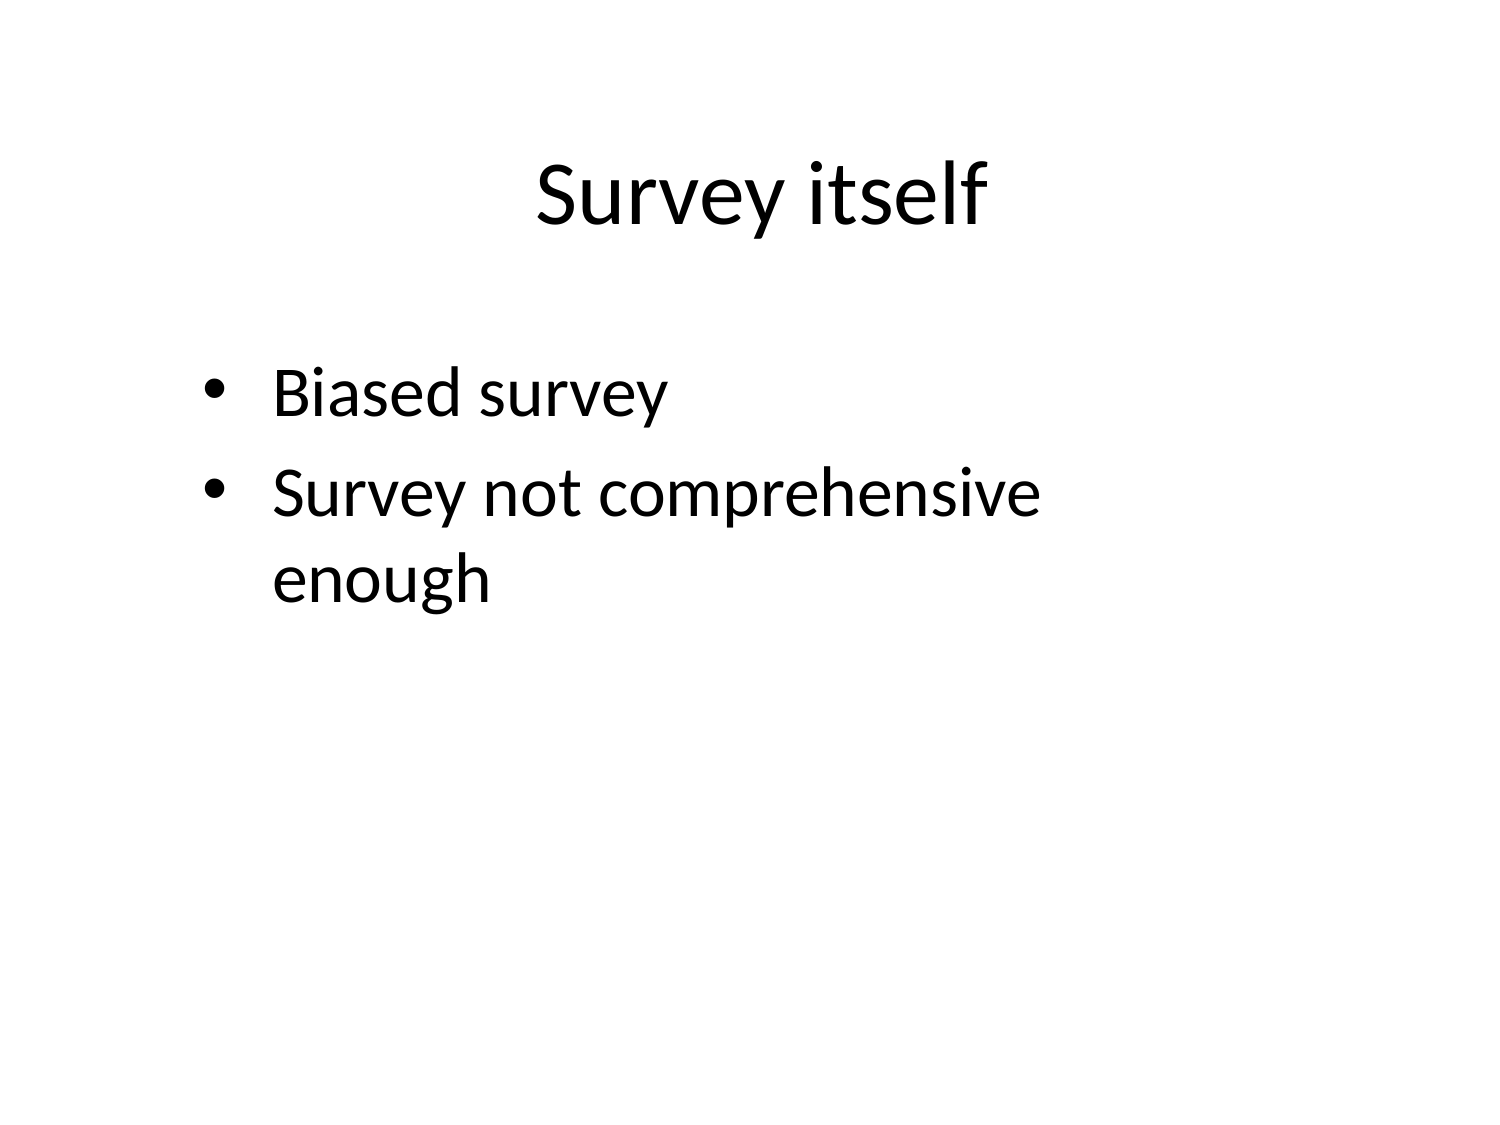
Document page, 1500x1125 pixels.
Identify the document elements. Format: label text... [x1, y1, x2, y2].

title Survey itself [125, 125, 1400, 251]
subtitle Biased survey Survey not comprehensive enough [187, 337, 1238, 625]
